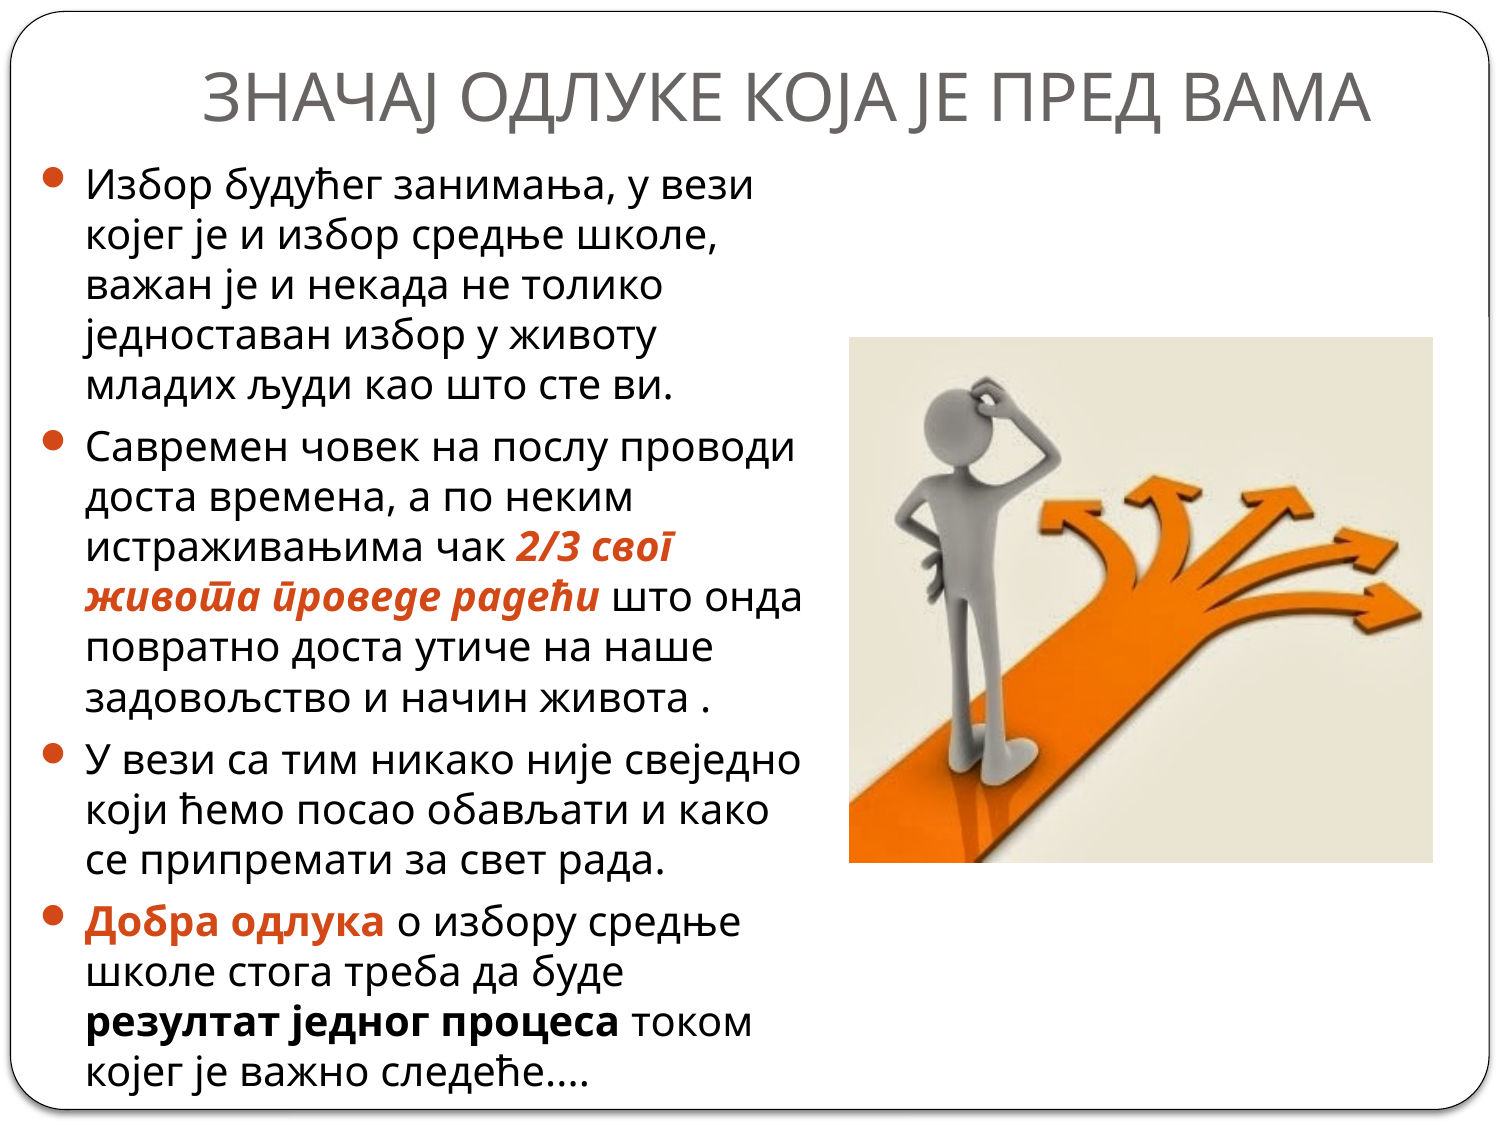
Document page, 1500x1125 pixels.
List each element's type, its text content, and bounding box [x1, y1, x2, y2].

list Избор будућег занимања, у вези којег је и избор средње школе, важан је и некада не толико једноставан избор у животу младих људи као што сте ви. Савремен човек на послу проводи доста времена, а по неким истраживањима чак 2/3 свог живота проведе радећи што онда повратно доста утиче на наше задовољство и начин живота . У вези са тим никако није свеједно који ћемо посао обављати и како се припремати за свет рада. Добра одлука о избору средње школе стога треба да буде резултат једног процеса током којег је важно следеће.... [24, 149, 825, 1125]
title ЗНАЧАЈ ОДЛУКЕ КОЈА ЈЕ ПРЕД ВАМА [150, 45, 1425, 150]
picture [849, 337, 1434, 863]
